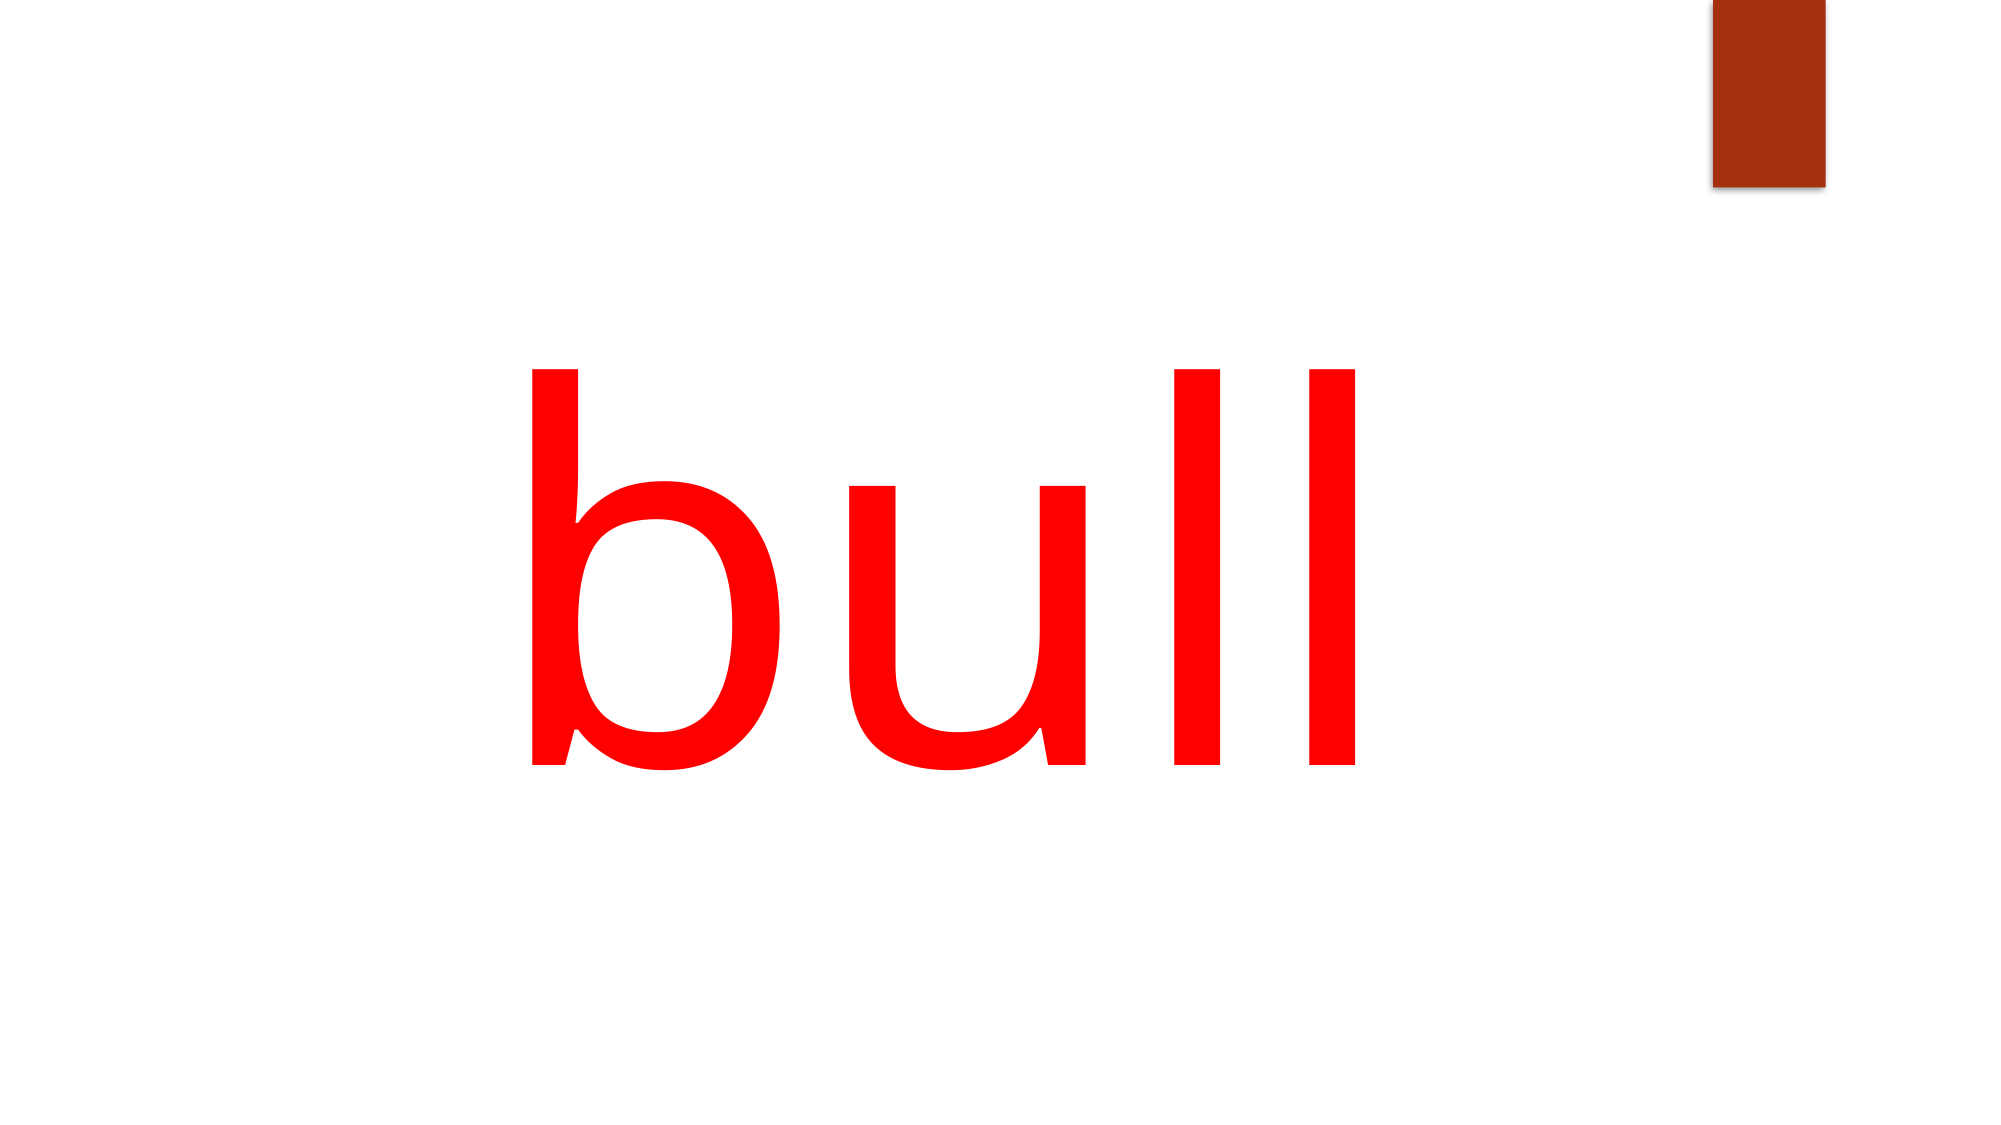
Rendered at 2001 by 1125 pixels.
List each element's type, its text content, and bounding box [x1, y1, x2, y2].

text_box bull [236, 237, 1652, 877]
